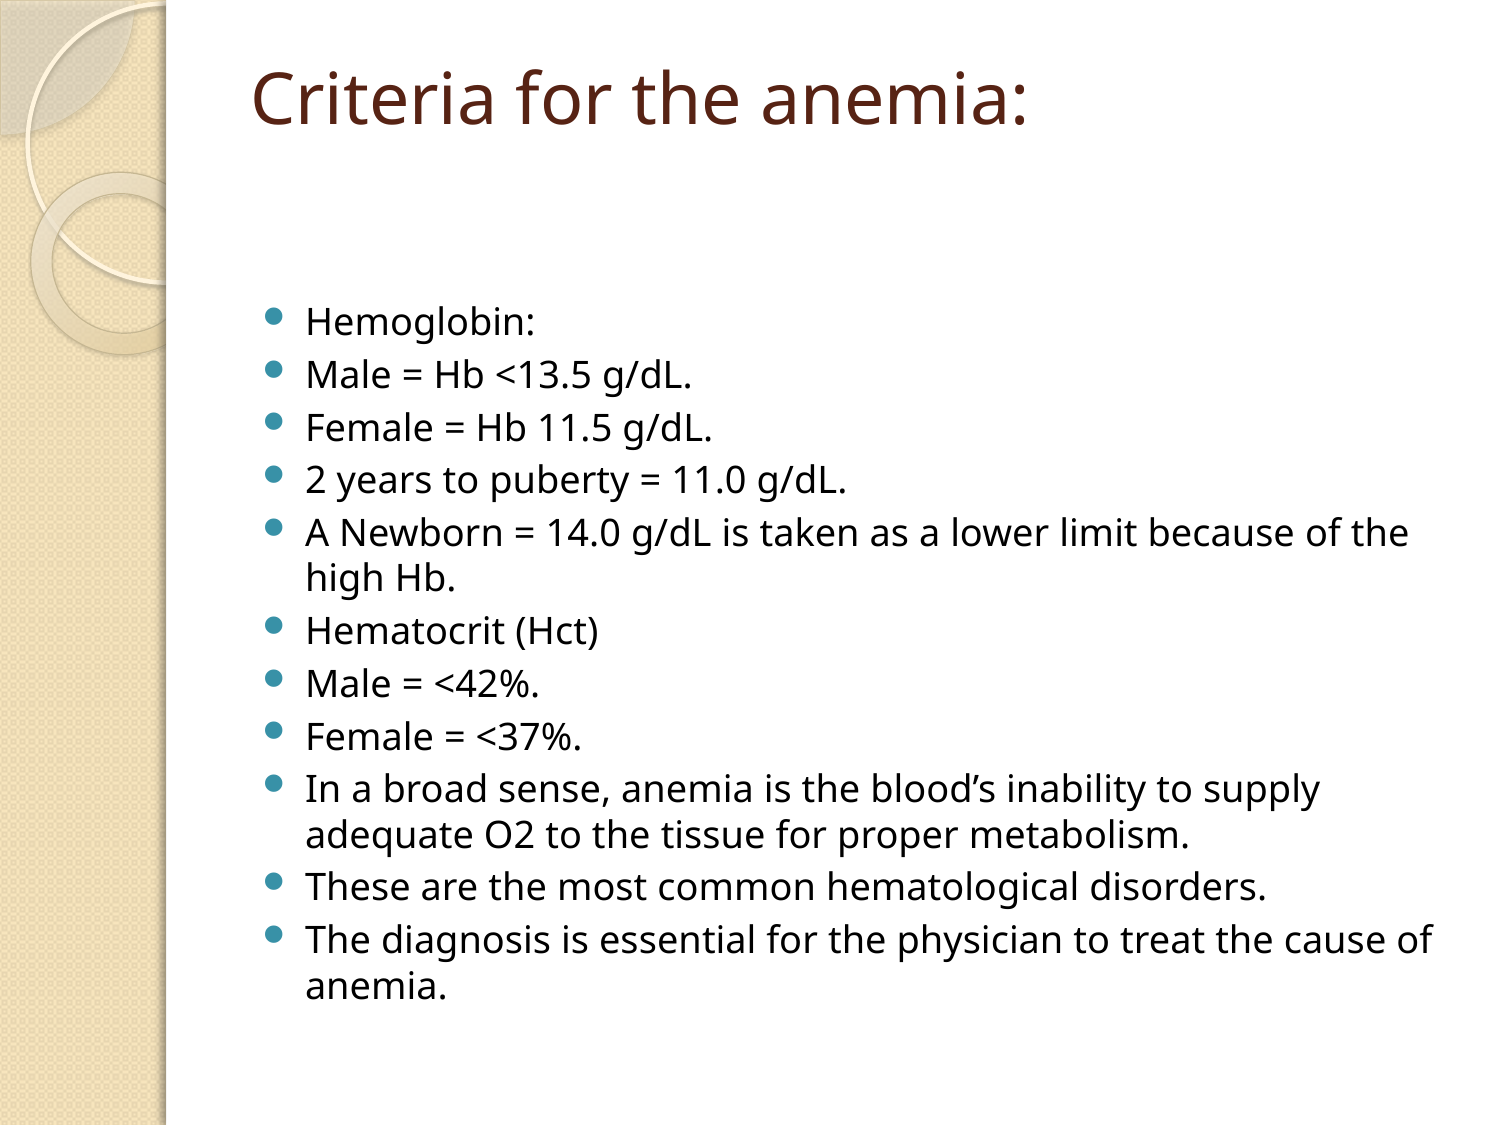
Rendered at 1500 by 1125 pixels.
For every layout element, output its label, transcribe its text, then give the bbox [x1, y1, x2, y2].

title Criteria for the anemia: [235, 45, 1466, 233]
list Hemoglobin: Male = Hb <13.5 g/dL. Female = Hb 11.5 g/dL. 2 years to puberty = 11.0 g/dL. A Newborn = 14.0 g/dL is taken as a lower limit because of the high Hb. Hematocrit (Hct) Male = <42%. Female = <37%. In a broad sense, anemia is the blood’s inability to supply adequate O2 to the tissue for proper metabolism. These are the most common hematological disorders. The diagnosis is essential for the physician to treat the cause of anemia. [235, 237, 1466, 1025]
